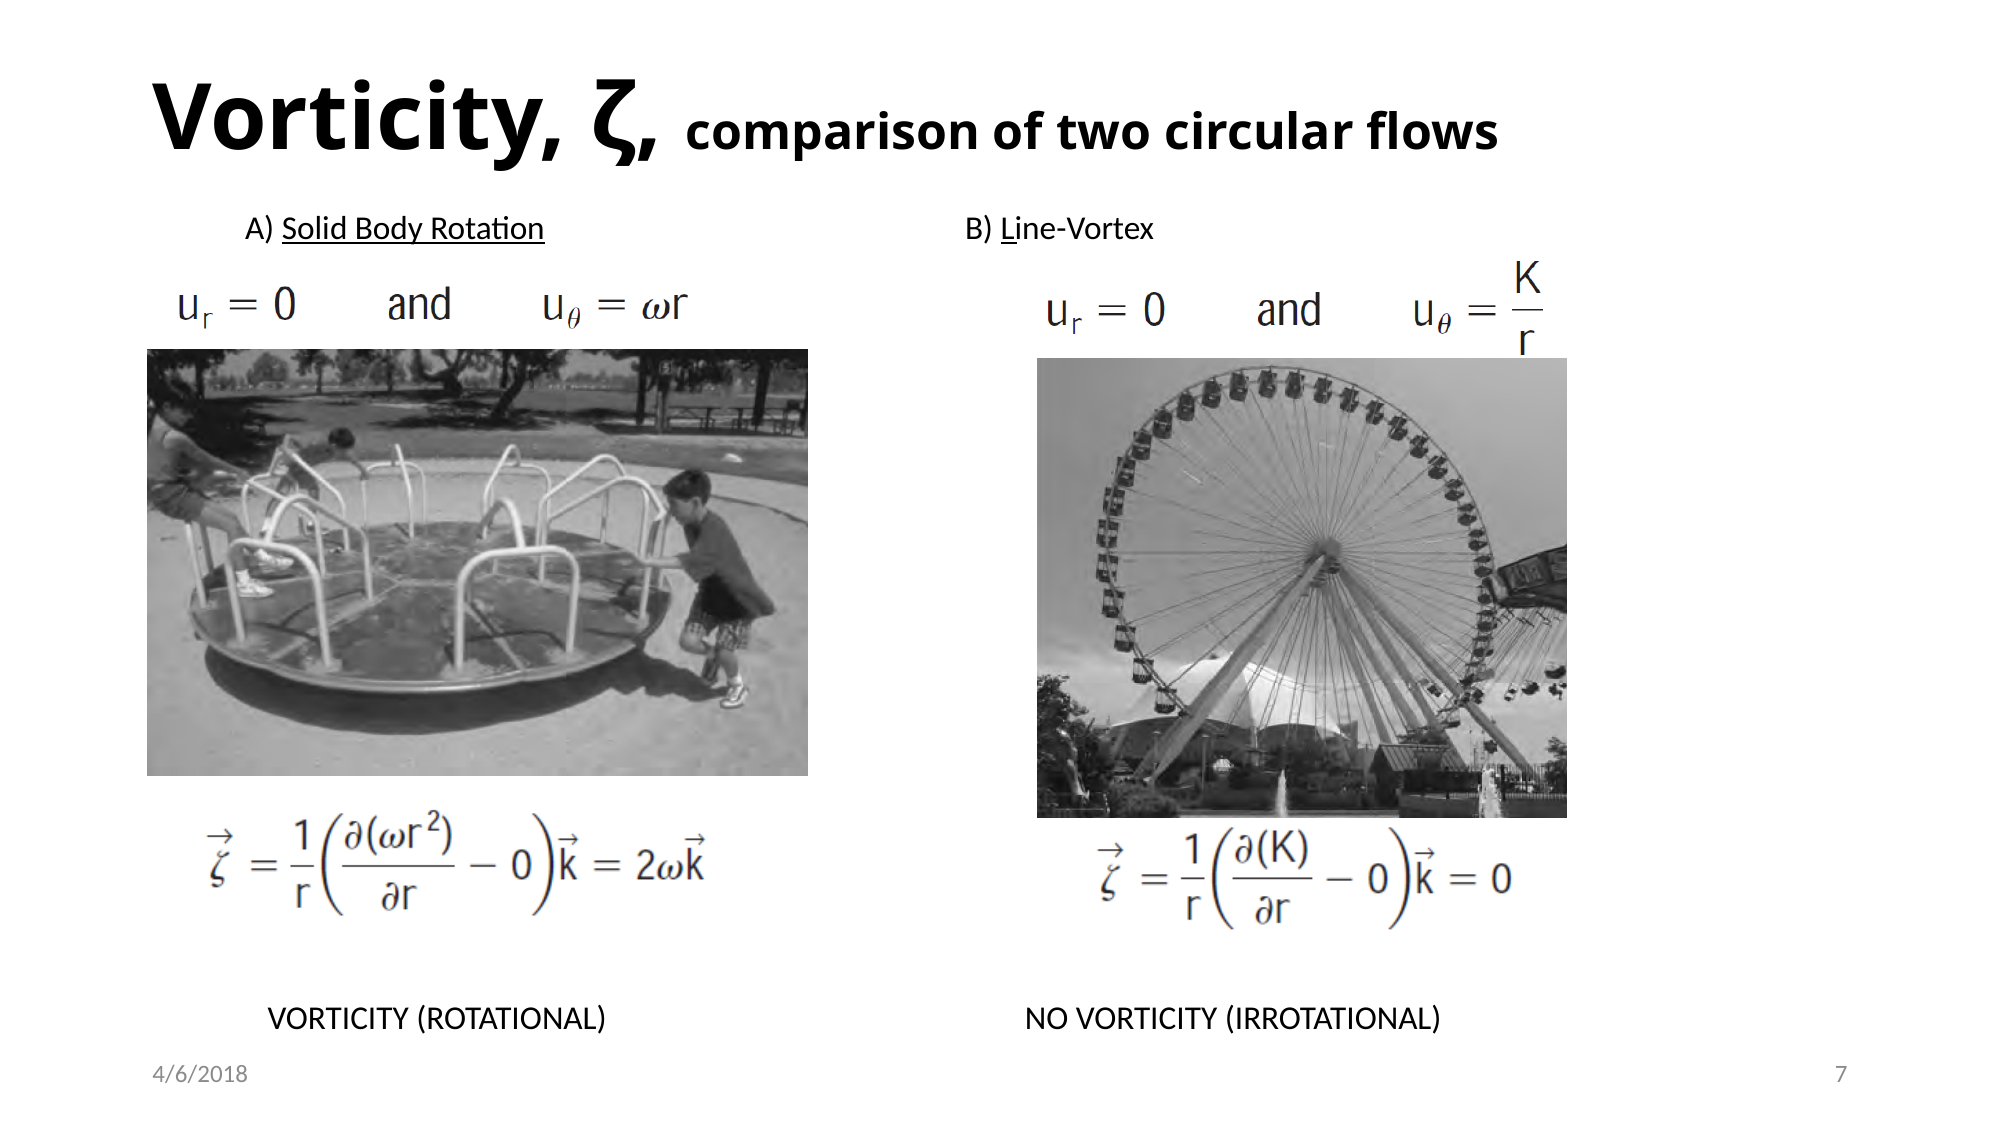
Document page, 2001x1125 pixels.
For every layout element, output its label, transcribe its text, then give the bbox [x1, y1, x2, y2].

title Vorticity, ζ, comparison of two circular flows [137, 56, 1863, 184]
picture [175, 790, 746, 941]
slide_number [137, 1042, 588, 1103]
slide_number 7 [1412, 1042, 1863, 1103]
picture [147, 250, 808, 784]
list A) Solid Body Rotation B) Line-Vortex VORTICITY (ROTATIONAL) NO VORTICITY (IRROTATIONAL) [110, 203, 1863, 1047]
picture [1017, 241, 1584, 953]
